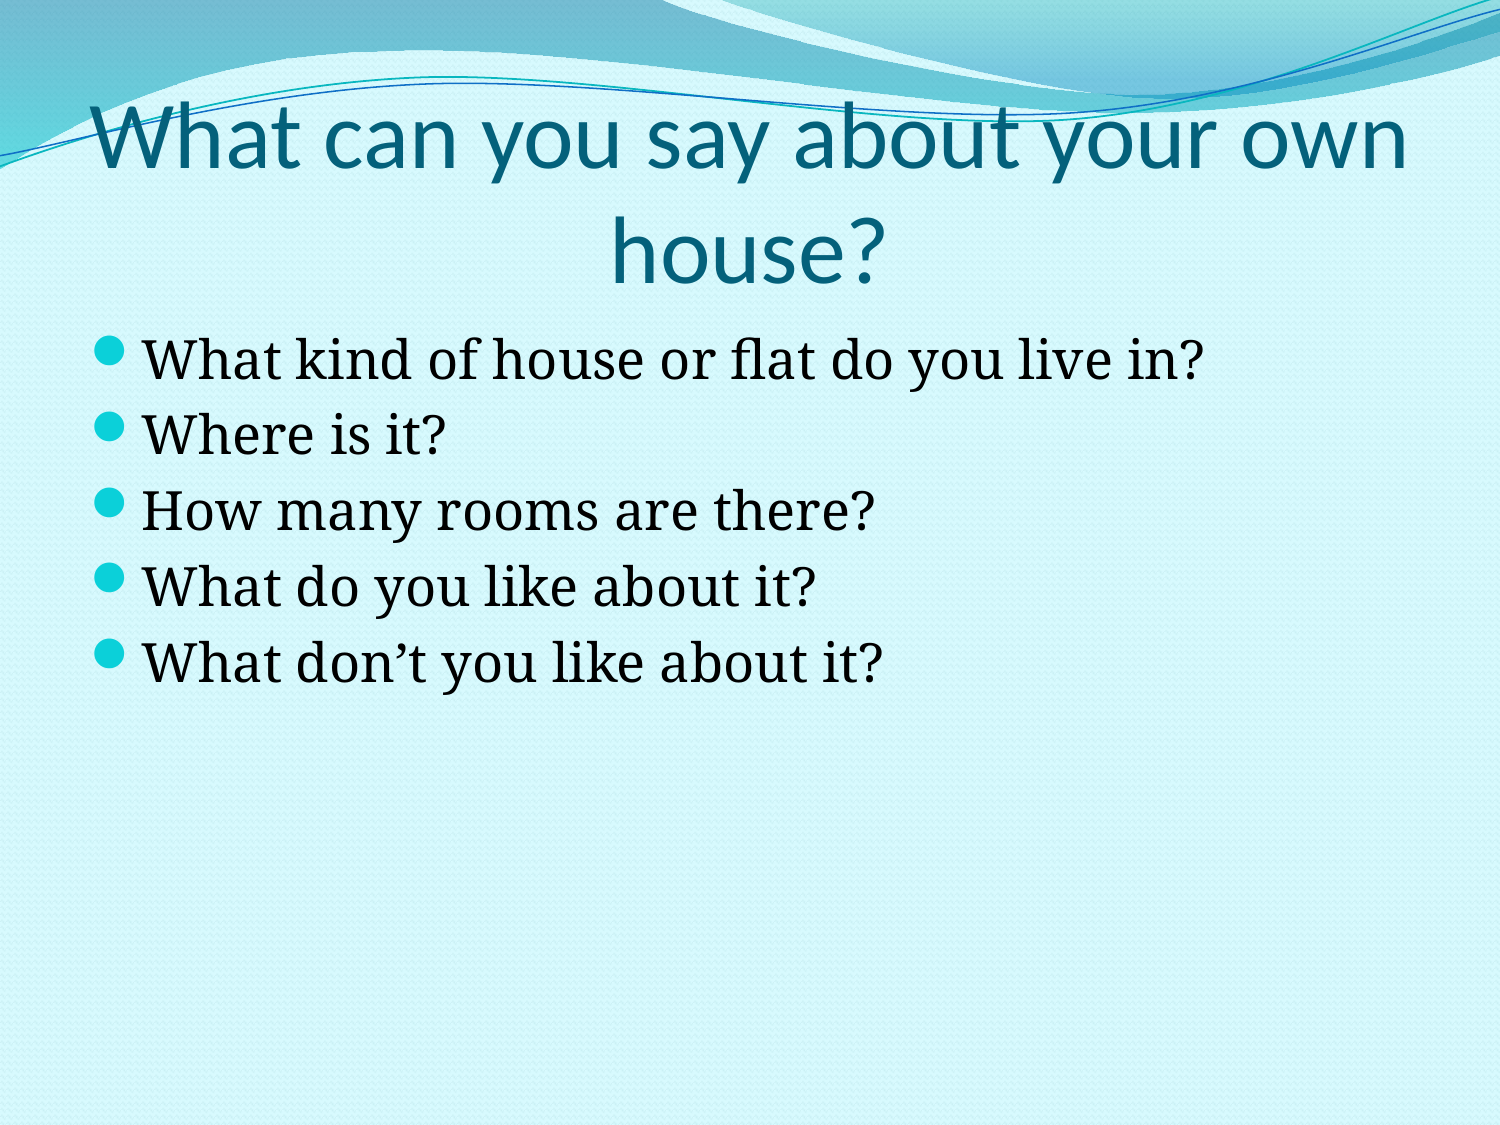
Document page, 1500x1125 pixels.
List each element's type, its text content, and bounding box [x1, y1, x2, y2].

list What kind of house or flat do you live in? Where is it? How many rooms are there? What do you like about it? What don’t you like about it? [74, 317, 1426, 1038]
title What can you say about your own house? [74, 115, 1426, 304]
